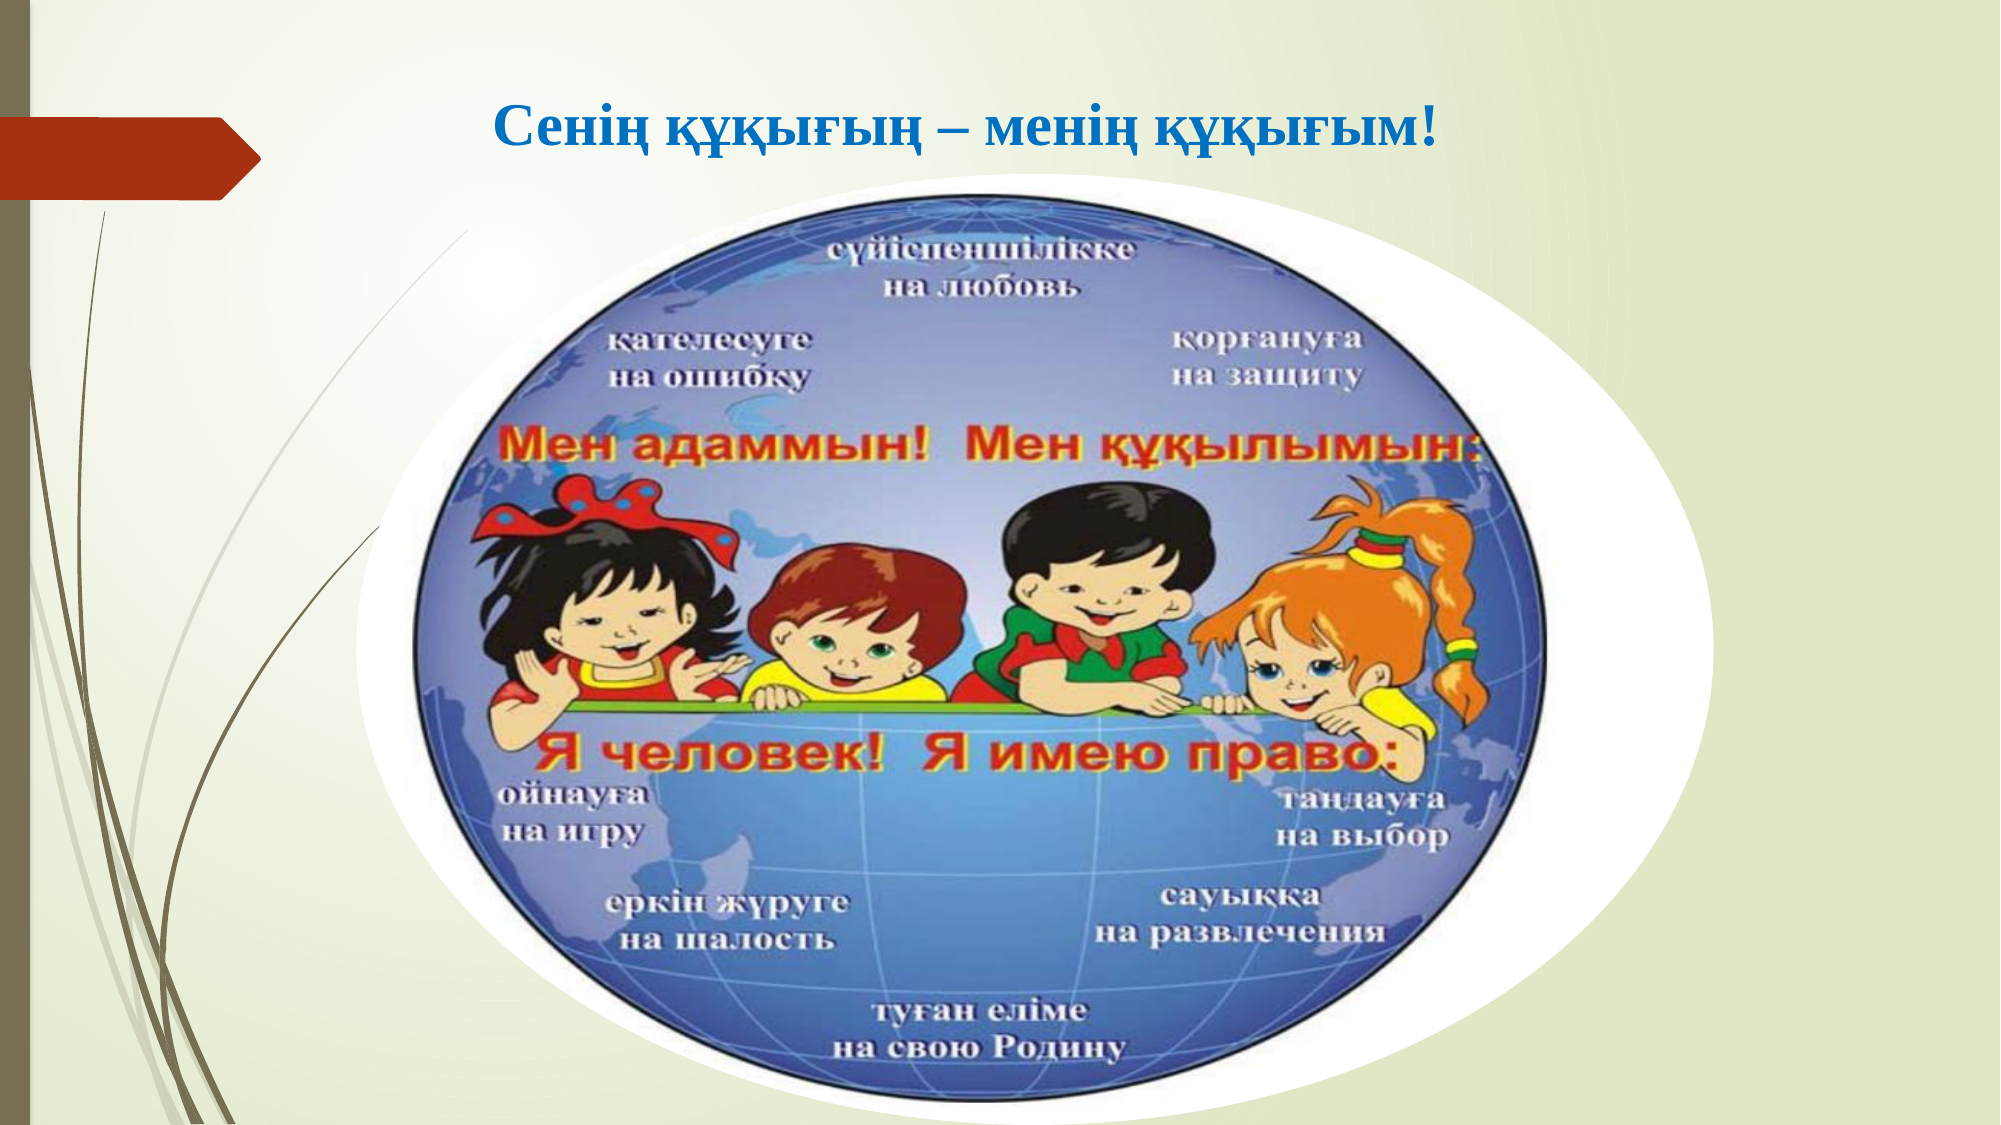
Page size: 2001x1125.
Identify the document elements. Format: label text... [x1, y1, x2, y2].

title Сенің құқығың – менің құқығым! [477, 77, 1541, 173]
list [355, 173, 1714, 1125]
